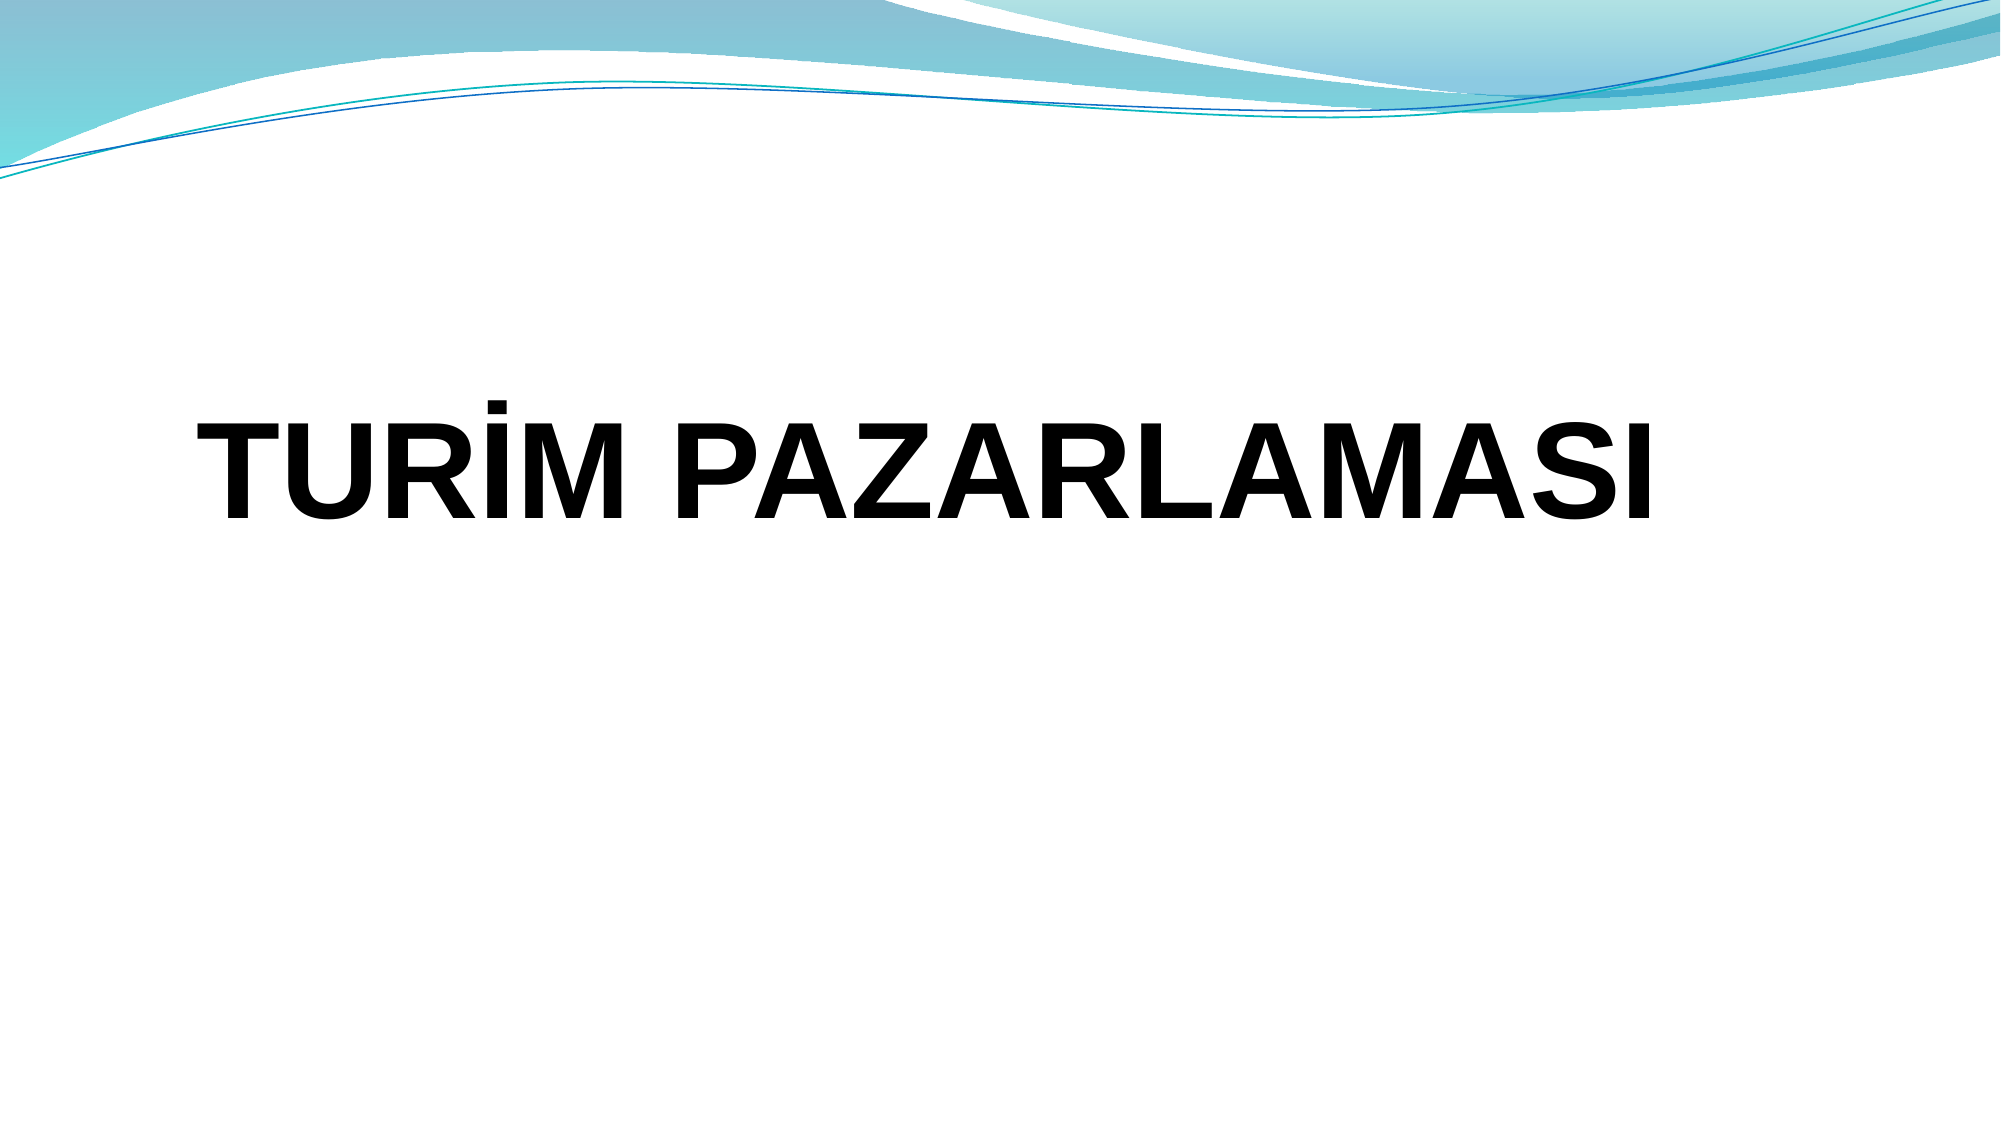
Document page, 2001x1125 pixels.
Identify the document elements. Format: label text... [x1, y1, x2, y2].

title TURİM PAZARLAMASI [158, 281, 1816, 546]
